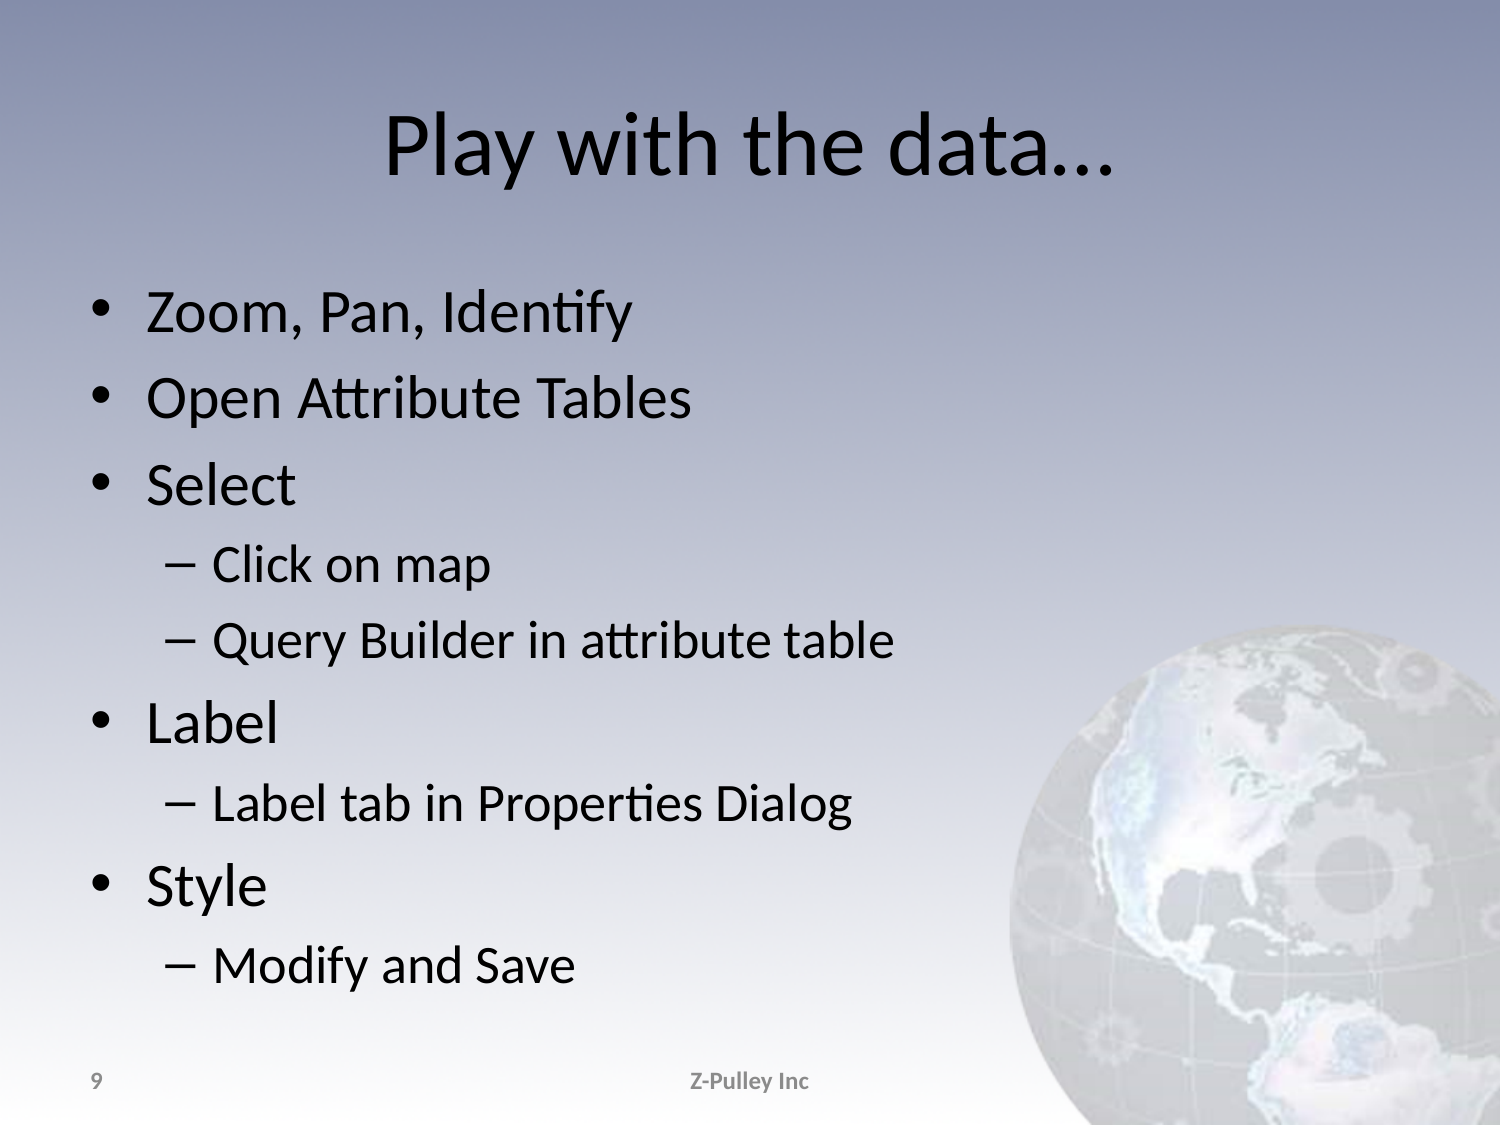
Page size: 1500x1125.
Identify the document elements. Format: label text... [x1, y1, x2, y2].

footer Z-Pulley Inc [512, 1050, 988, 1110]
picture [0, 0, 1500, 1125]
title Play with the data… [75, 45, 1425, 233]
slide_number 9 [75, 1050, 425, 1110]
list Zoom, Pan, Identify Open Attribute Tables Select Click on map Query Builder in attribute table Label Label tab in Properties Dialog Style Modify and Save [75, 262, 1425, 1005]
